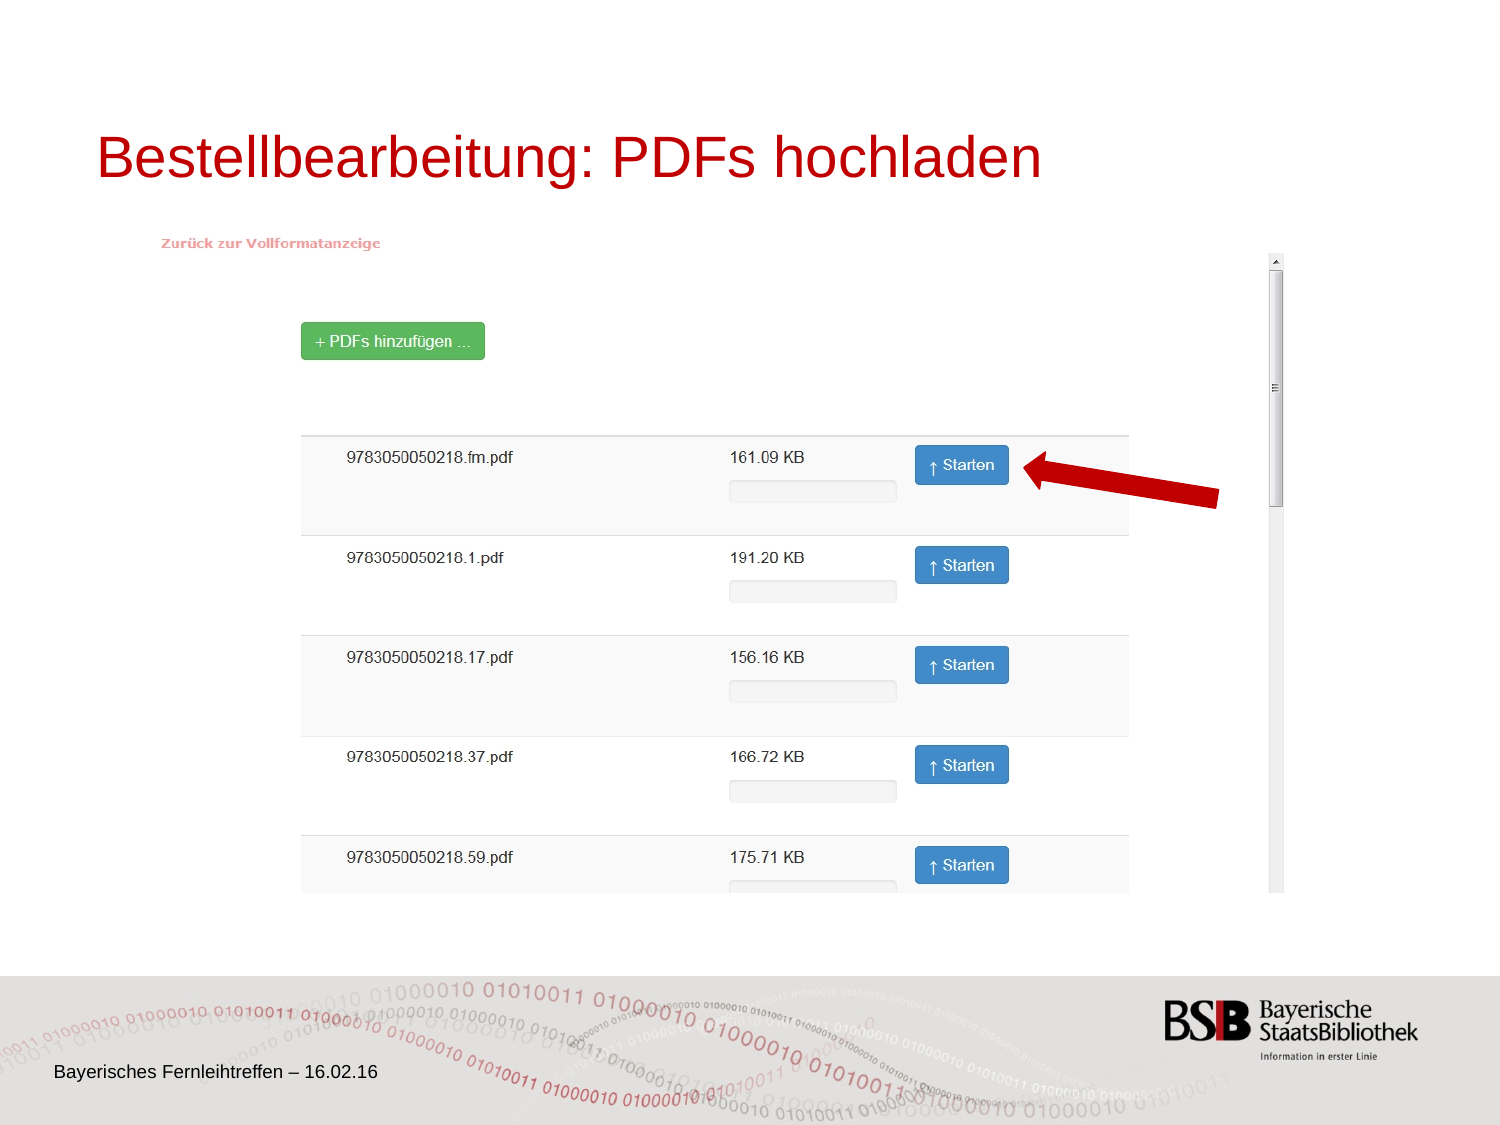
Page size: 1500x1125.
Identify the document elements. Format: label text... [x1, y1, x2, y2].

title Bestellbearbeitung: PDFs hochladen [80, 111, 1416, 222]
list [151, 220, 1315, 894]
picture [0, 976, 1500, 1125]
